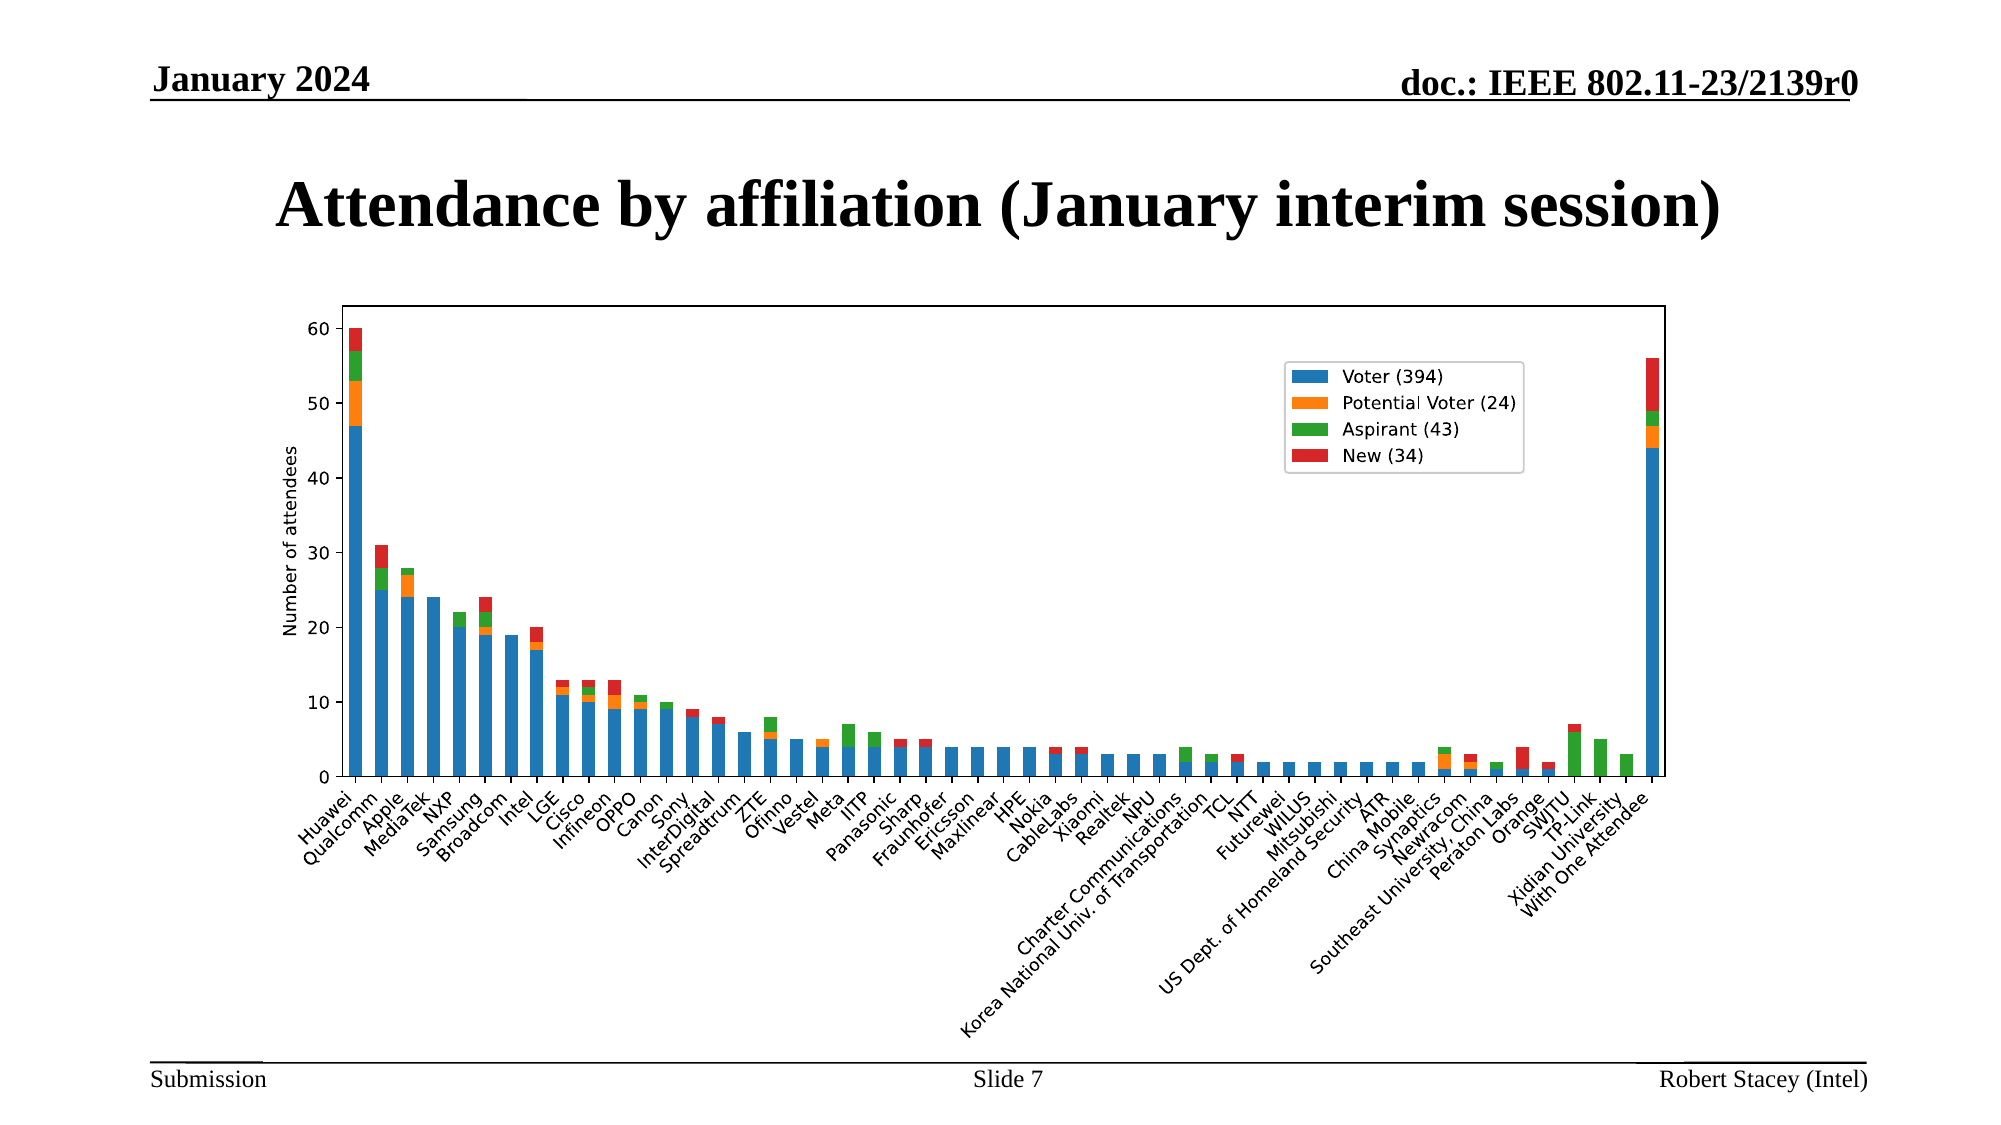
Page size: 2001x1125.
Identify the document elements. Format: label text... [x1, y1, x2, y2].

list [262, 286, 1688, 1066]
slide_number Slide 7 [950, 1074, 1067, 1123]
title Attendance by affiliation (January interim session) [149, 112, 1850, 288]
footer Robert Stacey (Intel) [1171, 1061, 1869, 1093]
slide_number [152, 54, 563, 100]
